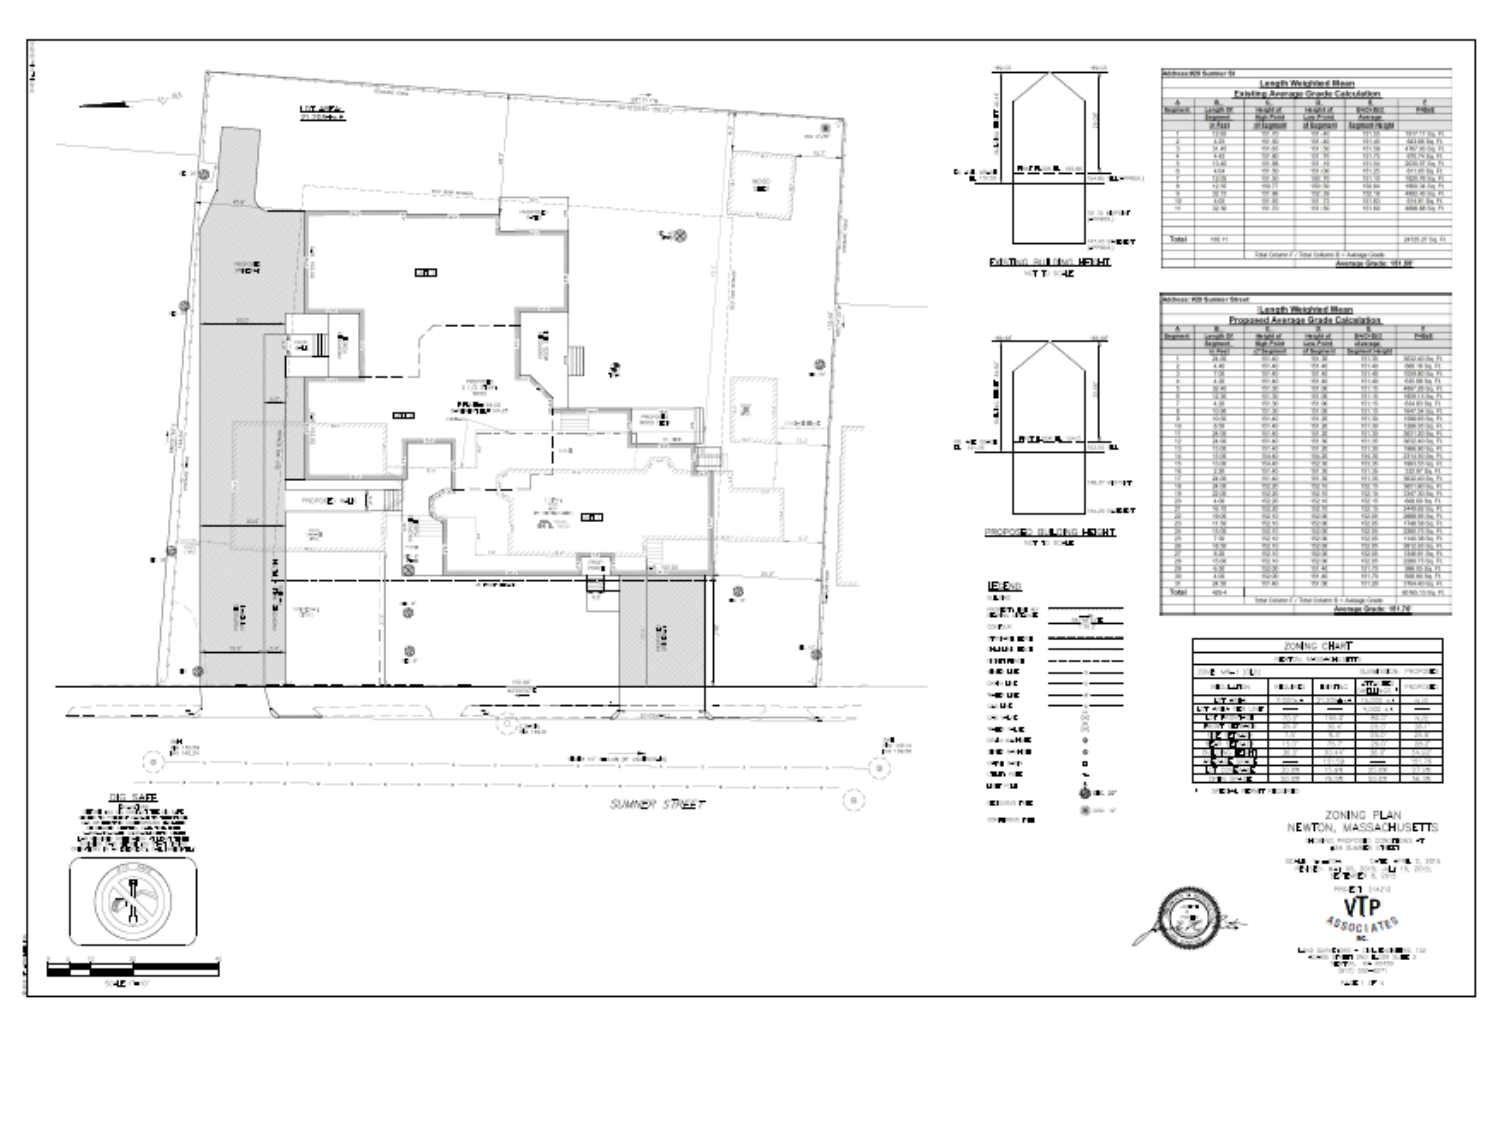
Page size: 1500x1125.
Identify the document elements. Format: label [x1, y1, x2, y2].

picture [12, 28, 1500, 1019]
